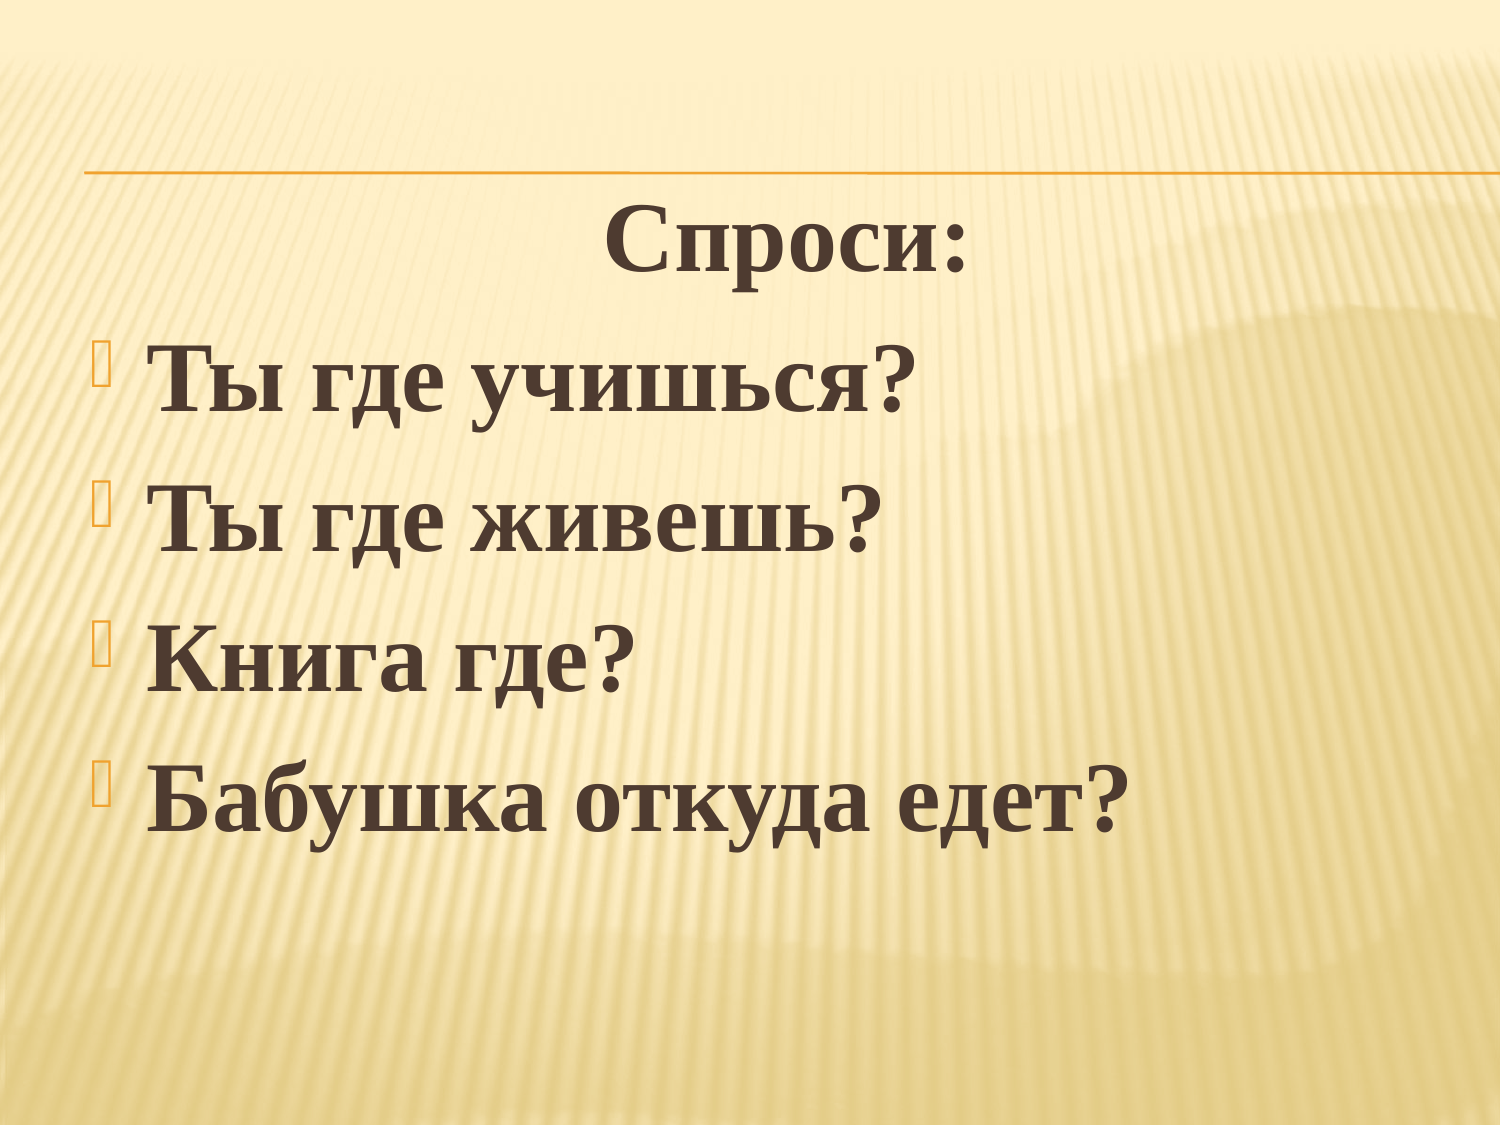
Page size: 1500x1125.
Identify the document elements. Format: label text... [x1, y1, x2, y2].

list Спроси: Ты где учишься? Ты где живешь? Книга где? Бабушка откуда едет? [75, 164, 1500, 1125]
